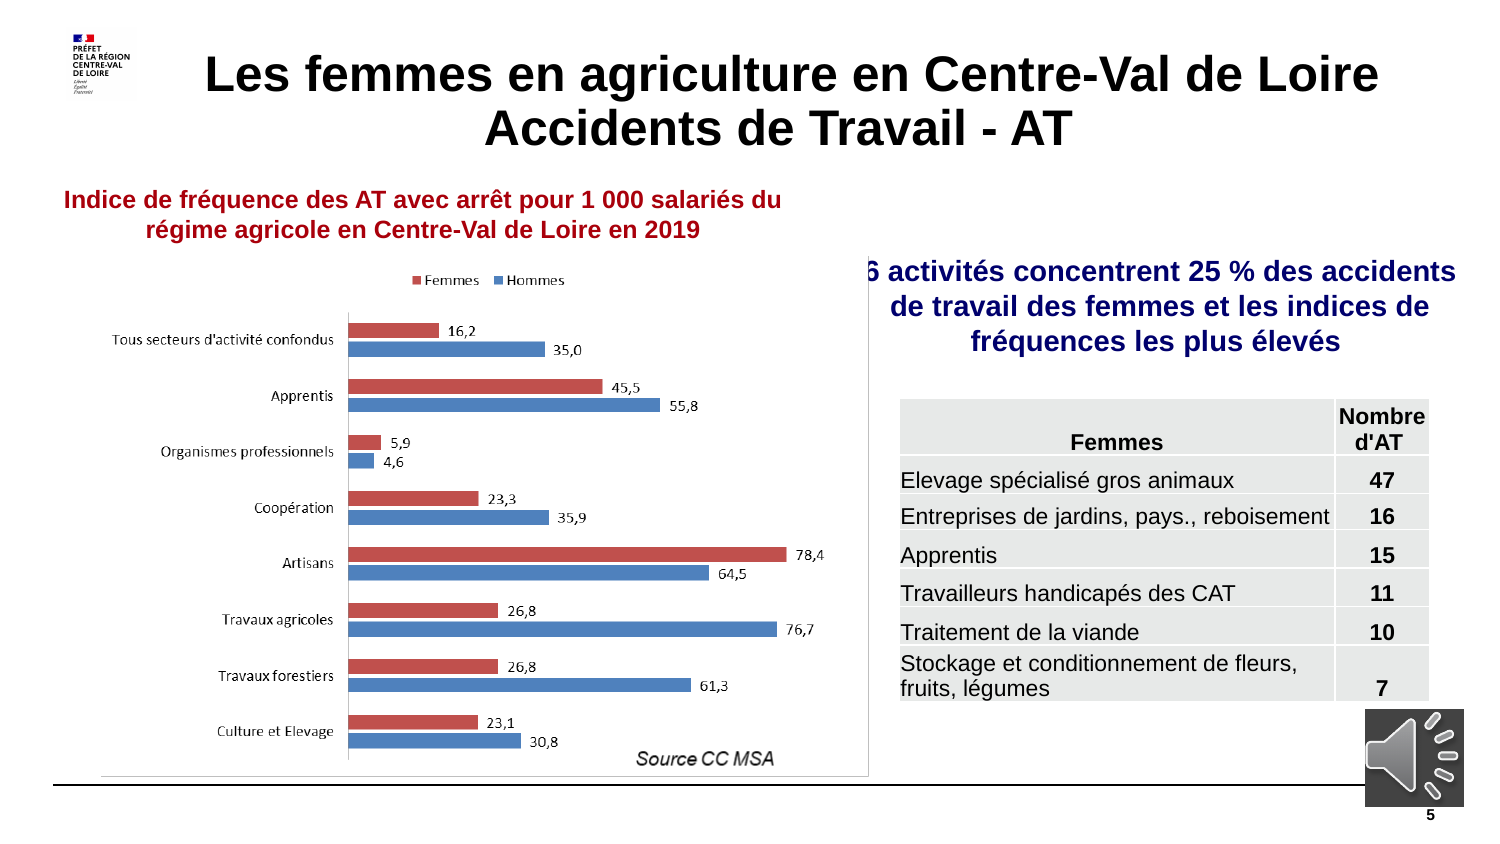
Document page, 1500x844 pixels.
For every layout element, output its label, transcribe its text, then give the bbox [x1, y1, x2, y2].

picture [1364, 708, 1465, 809]
list Indice de fréquence des AT avec arrêt pour 1 000 salariés du régime agricole en Centre-Val de Loire en 2019 [17, 183, 815, 257]
table_cell Traitement de la viande [900, 607, 1334, 644]
text_box Les femmes en agriculture en Centre-Val de Loire Accidents de Travail - AT [147, 79, 1436, 186]
table_cell Stockage et conditionnement de fleurs, fruits, légumes [900, 646, 1334, 701]
table_header Femmes [900, 399, 1334, 454]
picture [101, 256, 869, 782]
table_cell Elevage spécialisé gros animaux [900, 456, 1334, 493]
text_box 6 activités concentrent 25 % des accidents de travail des femmes et les indices de fréquences les plus élevés [847, 244, 1474, 684]
table_cell 47 [1336, 456, 1429, 493]
table_header Nombre d'AT [1336, 399, 1429, 454]
table_cell 16 [1336, 494, 1429, 529]
slide_number 5 [1213, 784, 1436, 844]
table_cell 10 [1336, 607, 1429, 644]
table_cell 15 [1336, 530, 1429, 567]
table_cell Travailleurs handicapés des CAT [900, 569, 1334, 606]
table_cell Apprentis [900, 530, 1334, 567]
picture [66, 27, 137, 101]
table_cell 7 [1336, 646, 1429, 701]
table_cell 11 [1336, 569, 1429, 606]
table_cell Entreprises de jardins, pays., reboisement [900, 494, 1334, 529]
